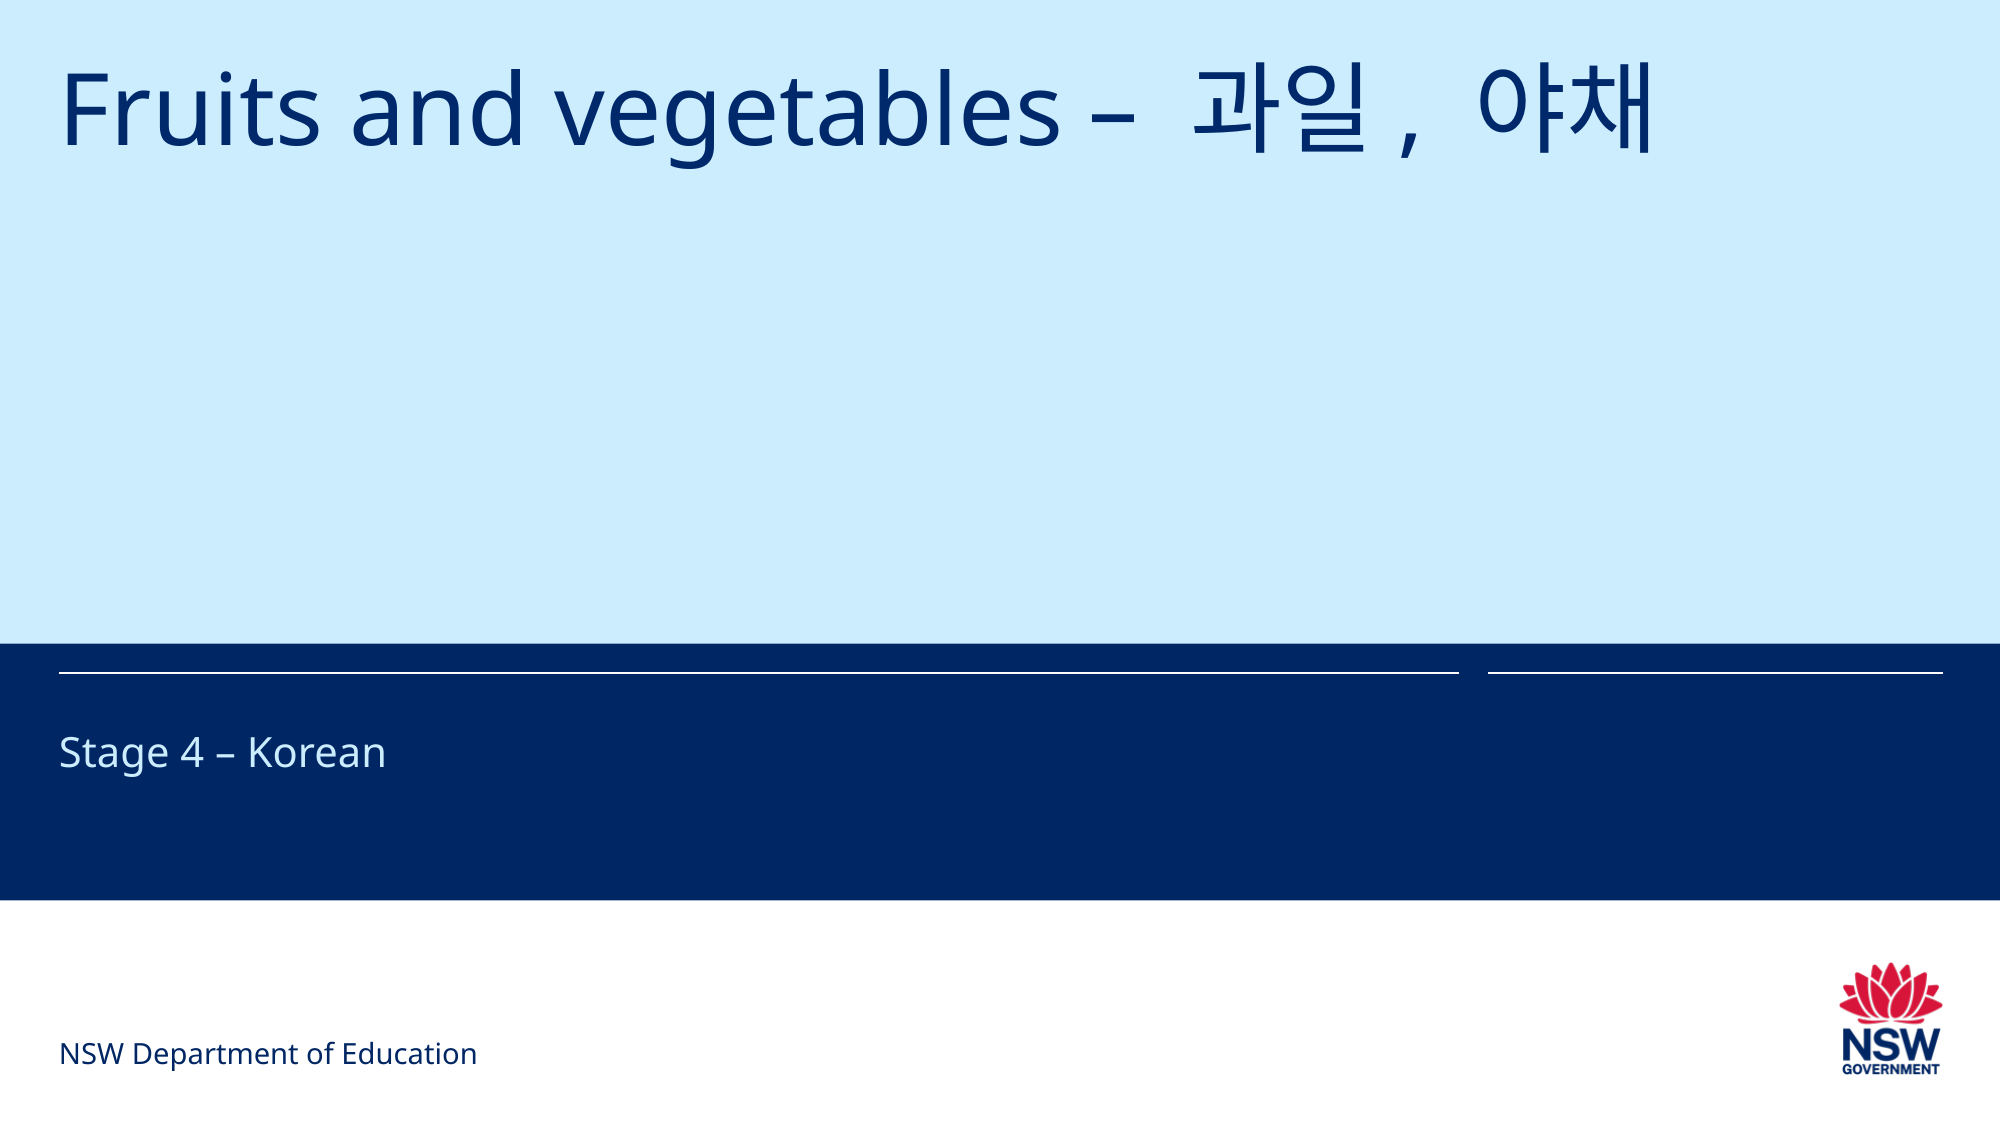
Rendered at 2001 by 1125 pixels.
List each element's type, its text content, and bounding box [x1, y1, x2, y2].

footer NSW Department of Education [59, 962, 798, 1075]
text_box Stage 4 – Korean [58, 701, 1459, 771]
picture [1839, 962, 1943, 1075]
title Fruits and vegetables – 과일, 야채 [59, 59, 1943, 473]
